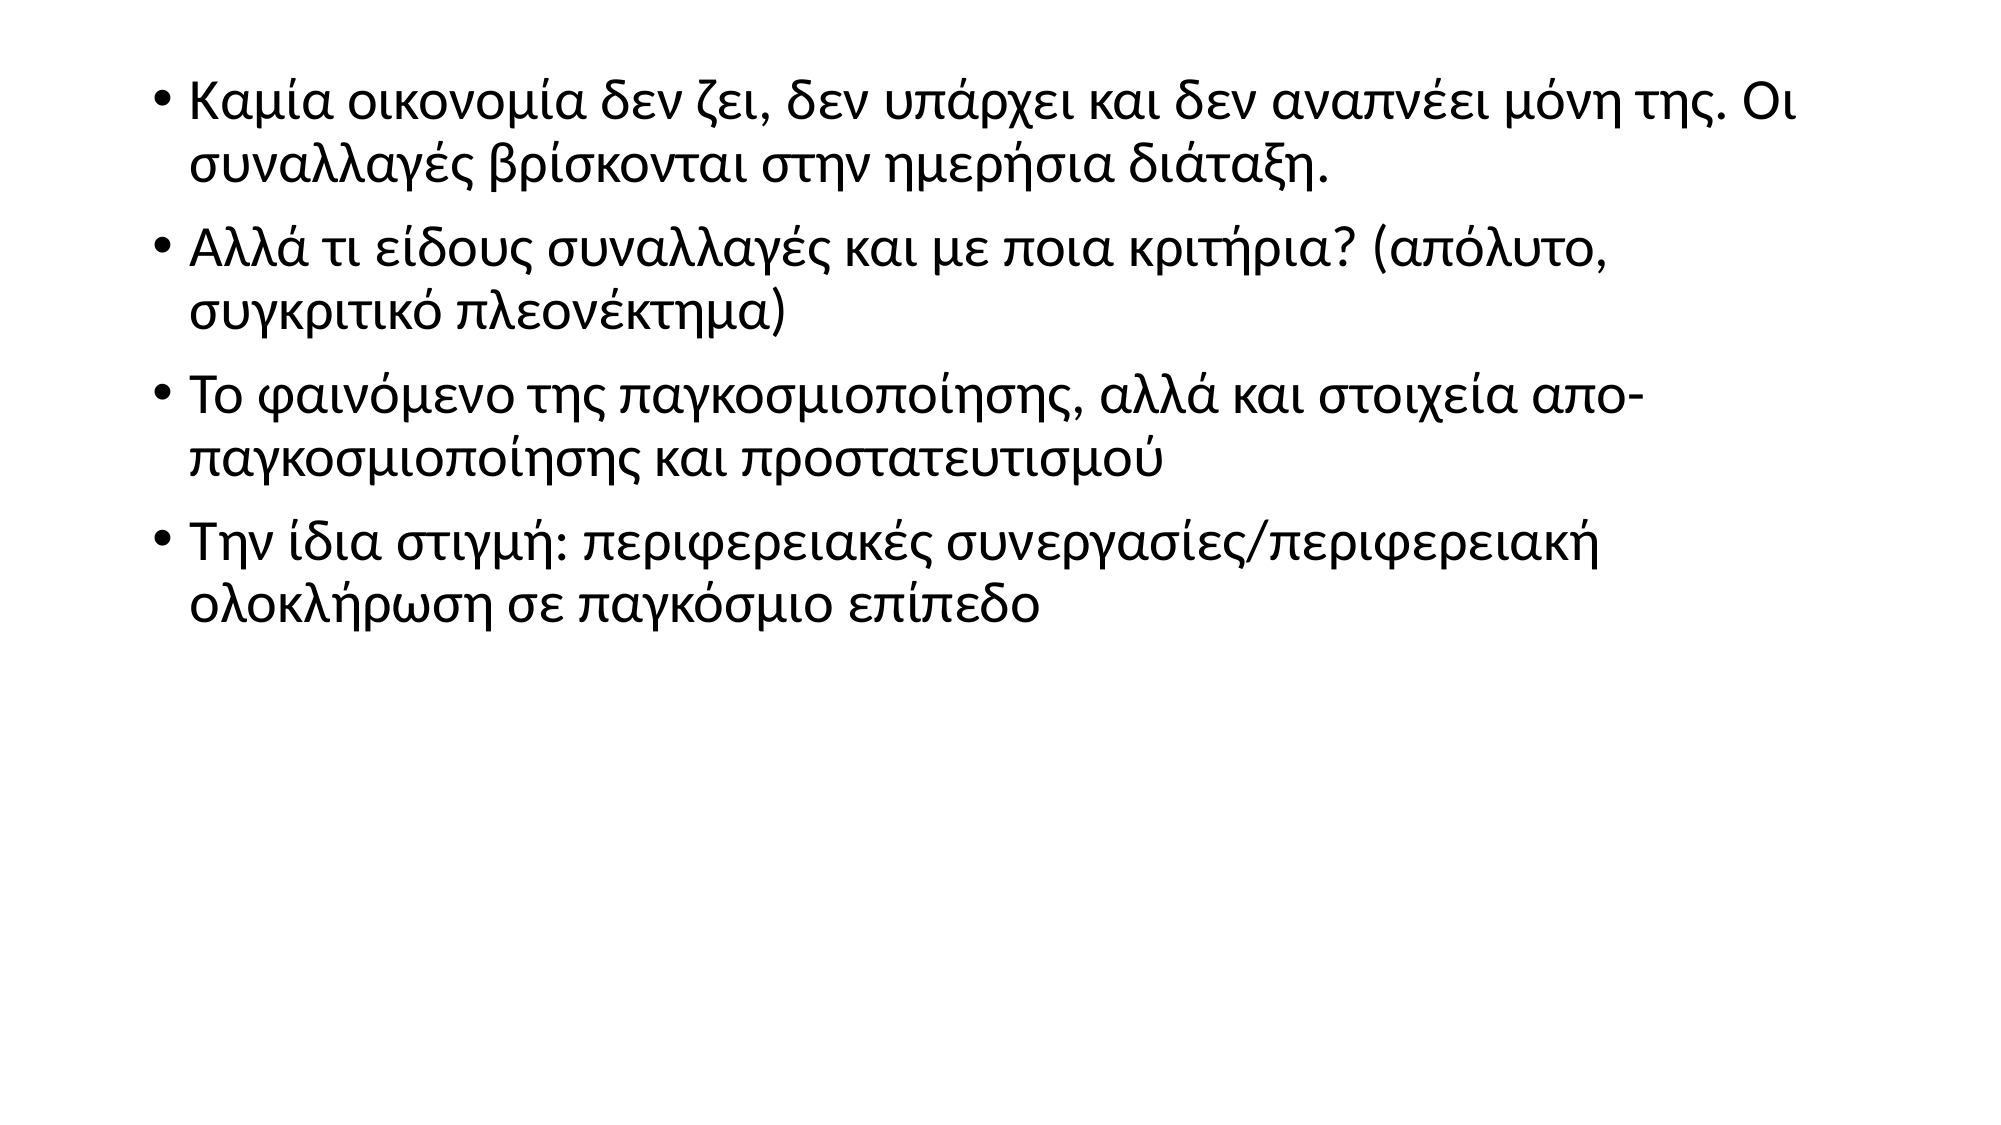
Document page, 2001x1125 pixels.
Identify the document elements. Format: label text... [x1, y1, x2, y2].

list Καμία οικονομία δεν ζει, δεν υπάρχει και δεν αναπνέει μόνη της. Οι συναλλαγές βρίσκονται στην ημερήσια διάταξη. Αλλά τι είδους συναλλαγές και με ποια κριτήρια? (απόλυτο, συγκριτικό πλεονέκτημα) Το φαινόμενο της παγκοσμιοποίησης, αλλά και στοιχεία απο-παγκοσμιοποίησης και προστατευτισμού Την ίδια στιγμή: περιφερειακές συνεργασίες/περιφερειακή ολοκλήρωση σε παγκόσμιο επίπεδο [137, 61, 1863, 1014]
